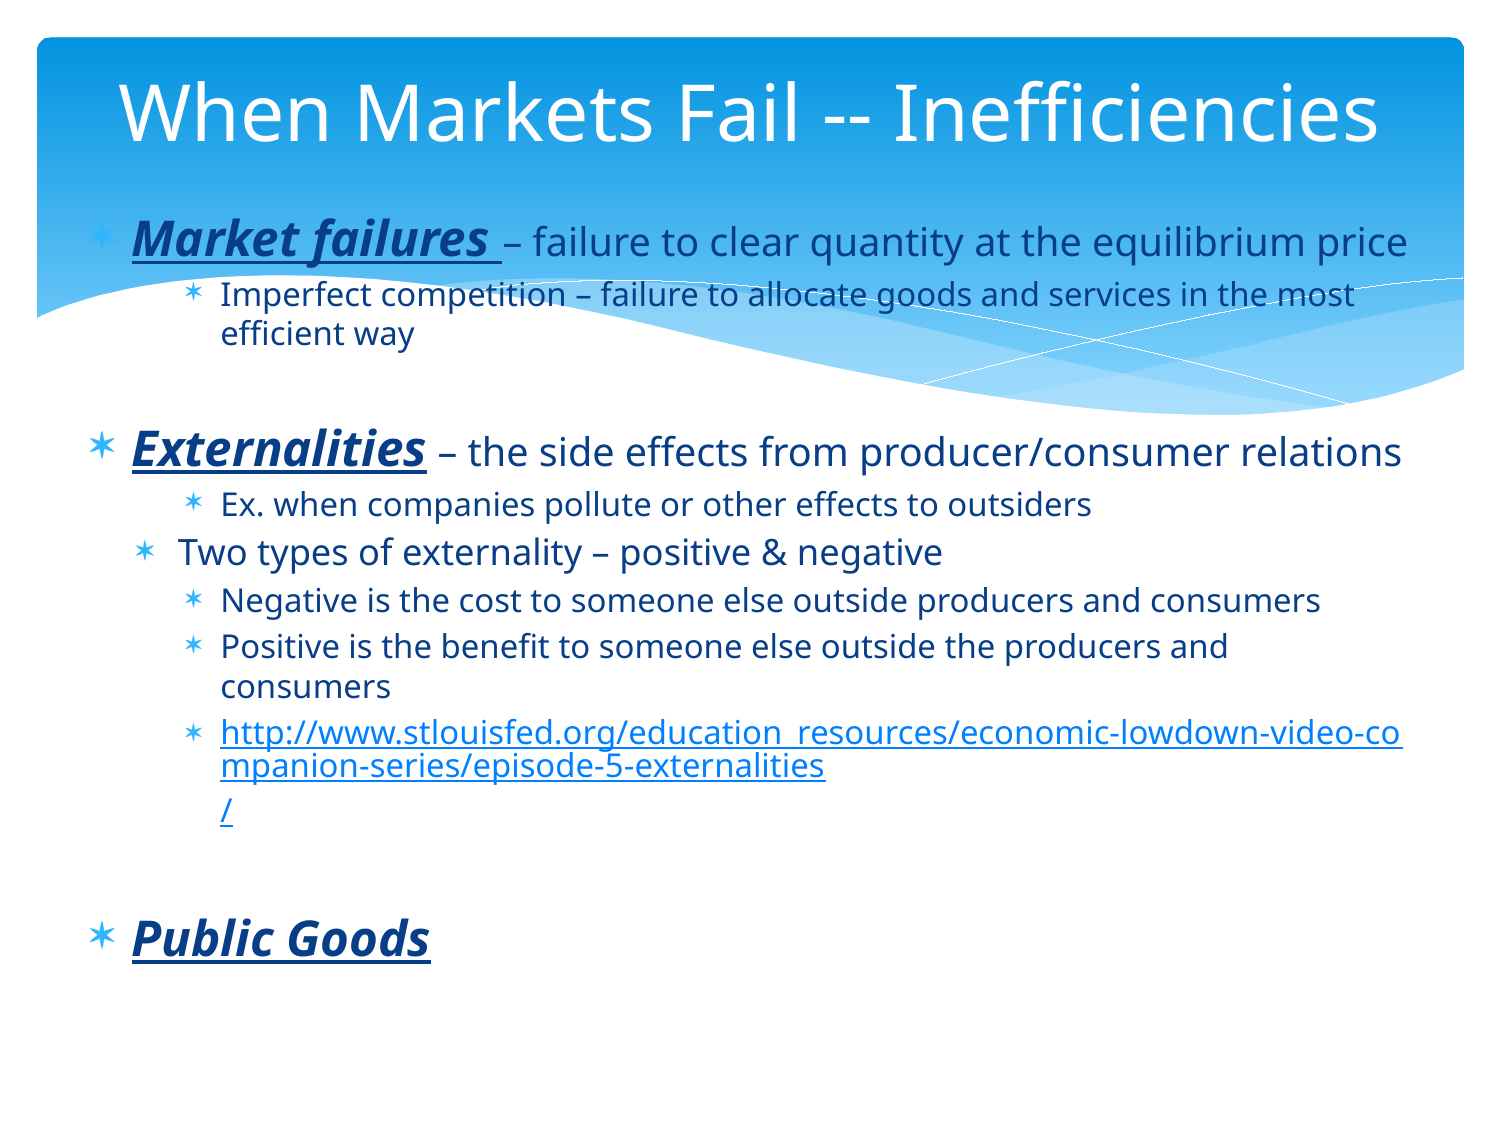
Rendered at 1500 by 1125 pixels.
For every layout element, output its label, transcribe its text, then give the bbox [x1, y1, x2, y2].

title When Markets Fail -- Inefficiencies [75, 45, 1425, 175]
list Market failures – failure to clear quantity at the equilibrium price Imperfect competition – failure to allocate goods and services in the most efficient way Externalities – the side effects from producer/consumer relations Ex. when companies pollute or other effects to outsiders Two types of externality – positive & negative Negative is the cost to someone else outside producers and consumers Positive is the benefit to someone else outside the producers and consumers http://www.stlouisfed.org/education_resources/economic-lowdown-video-companion-series/episode-5-externalities/ Public Goods [75, 200, 1425, 1005]
